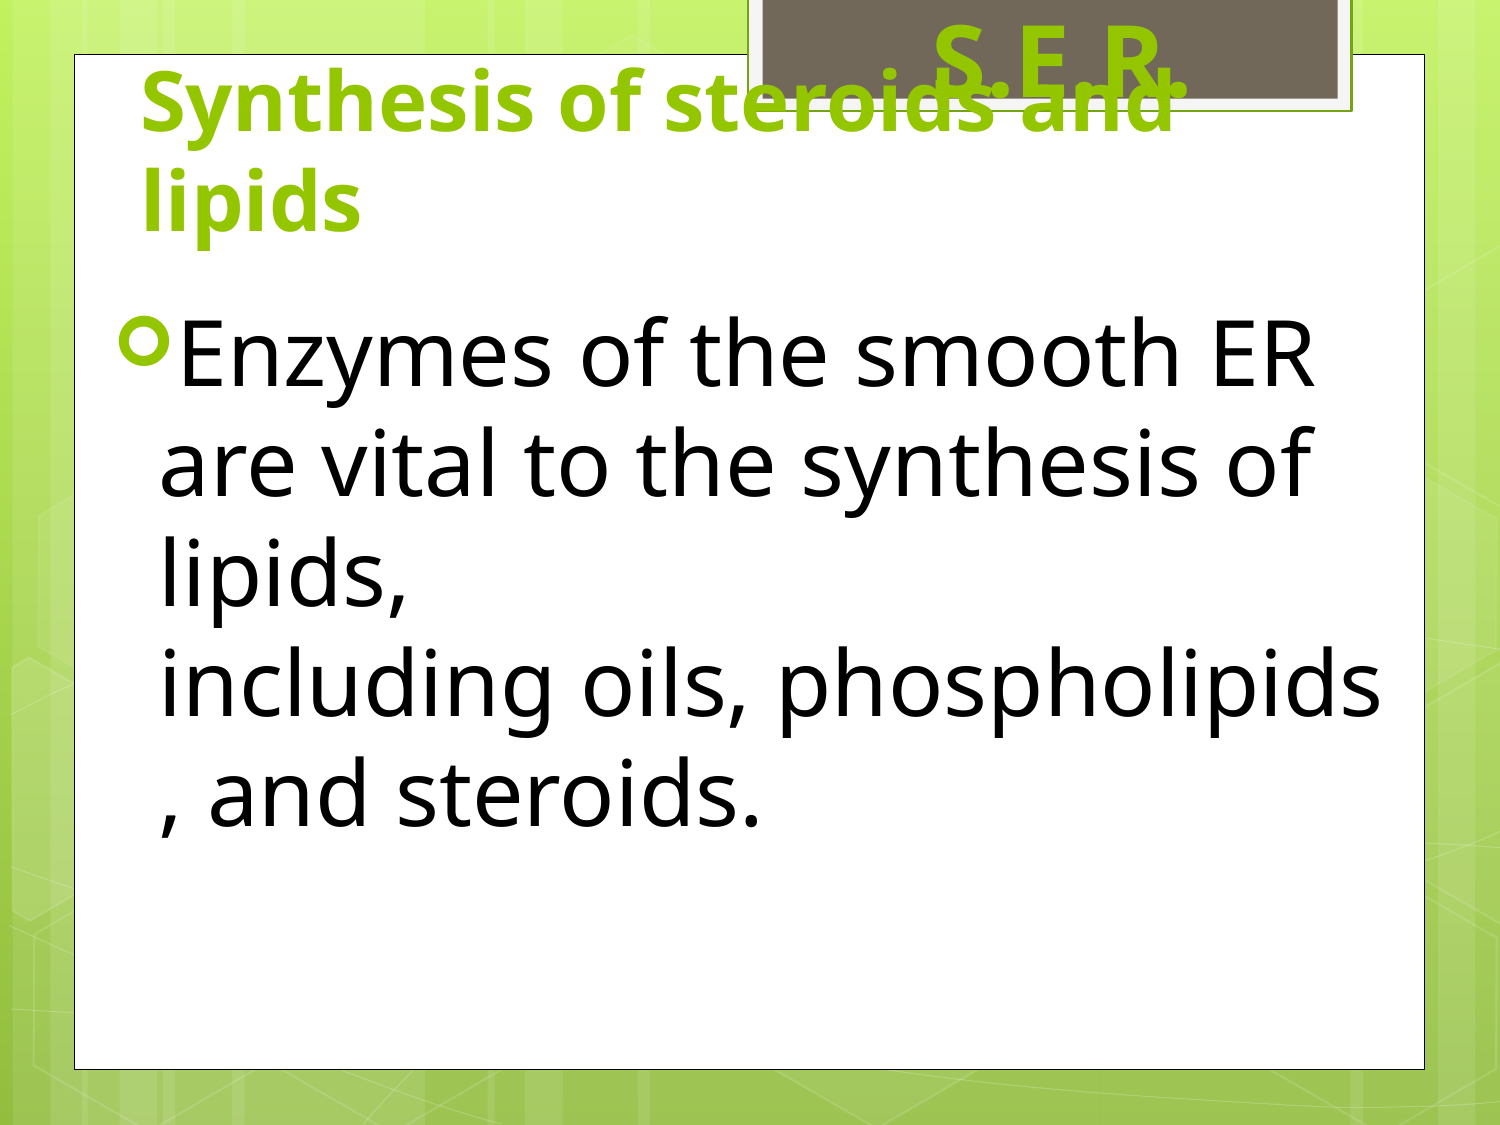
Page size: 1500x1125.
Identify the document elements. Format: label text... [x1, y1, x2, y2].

list Enzymes of the smooth ER are vital to the synthesis of lipids, including oils, phospholipids, and steroids. [87, 287, 1413, 1013]
title Synthesis of steroids and lipids [125, 168, 1400, 287]
text_box S.E.R. [900, 37, 1225, 125]
